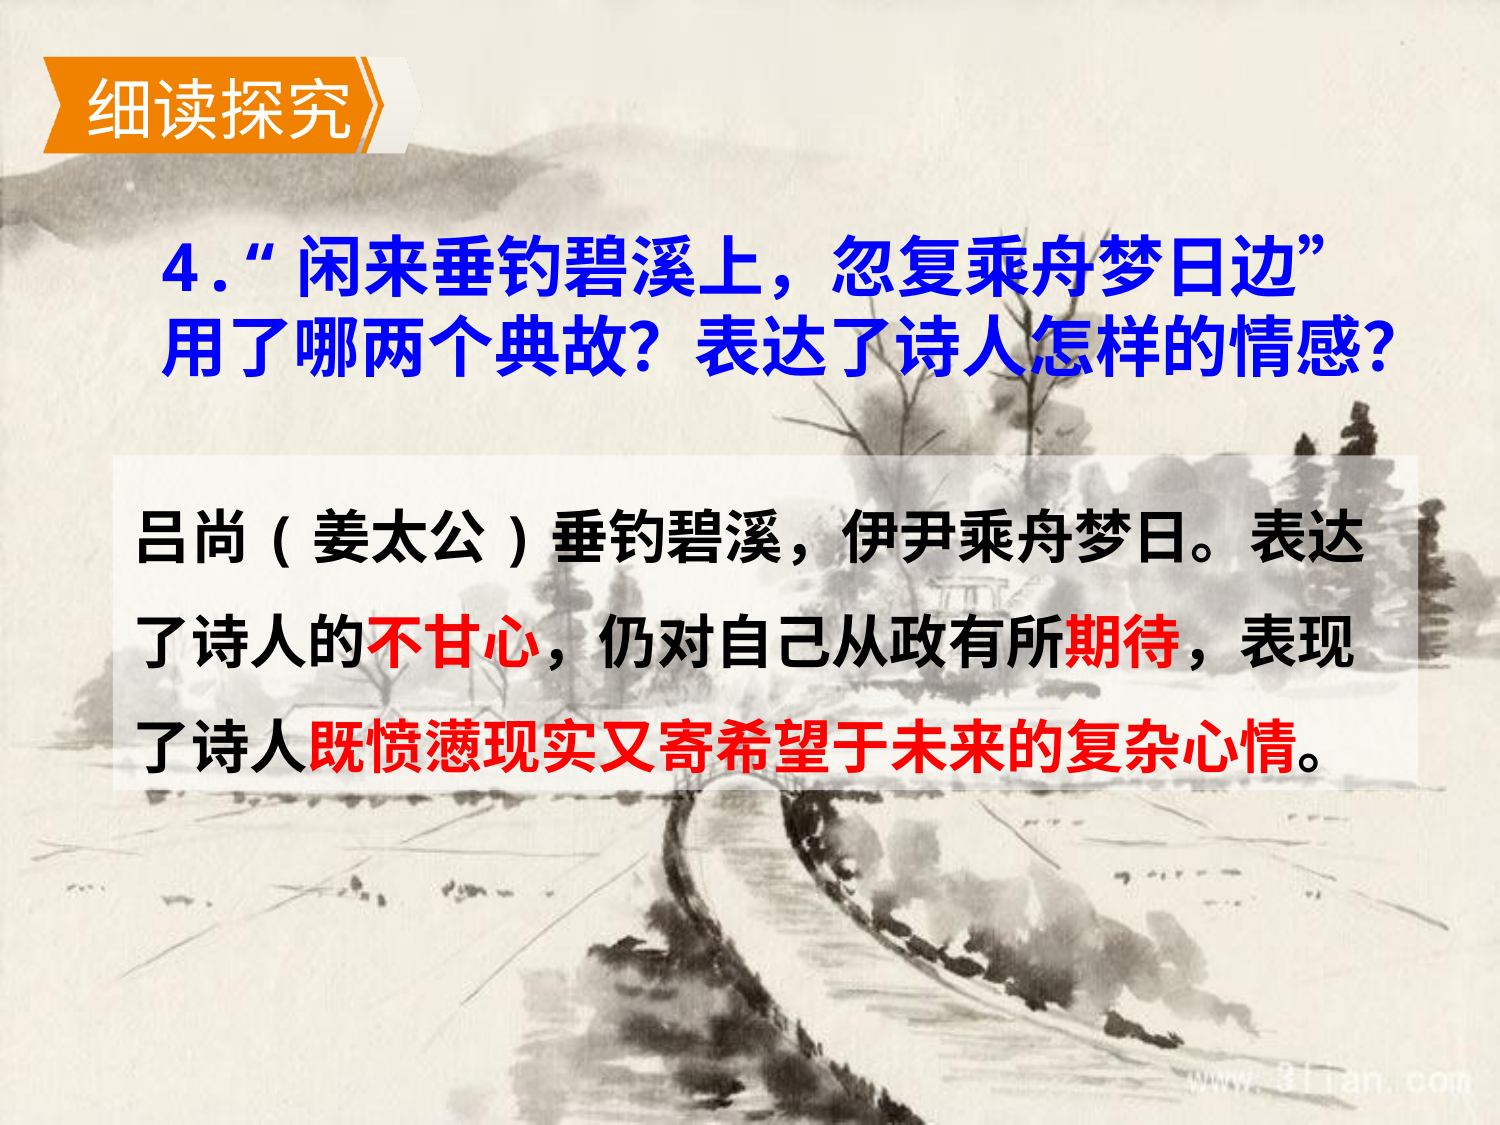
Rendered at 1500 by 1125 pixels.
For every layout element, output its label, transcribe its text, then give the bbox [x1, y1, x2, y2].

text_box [39, 52, 426, 157]
picture [0, 0, 1500, 1125]
text_box 4.“闲来垂钓碧溪上，忽复乘舟梦日边” 用了哪两个典故？表达了诗人怎样的情感？ [140, 215, 1450, 396]
text_box 吕尚(姜太公)垂钓碧溪，伊尹乘舟梦日。表达了诗人的不甘心，仍对自己从政有所期待，表现了诗人既愤懑现实又寄希望于未来的复杂心情。 [112, 455, 1419, 791]
